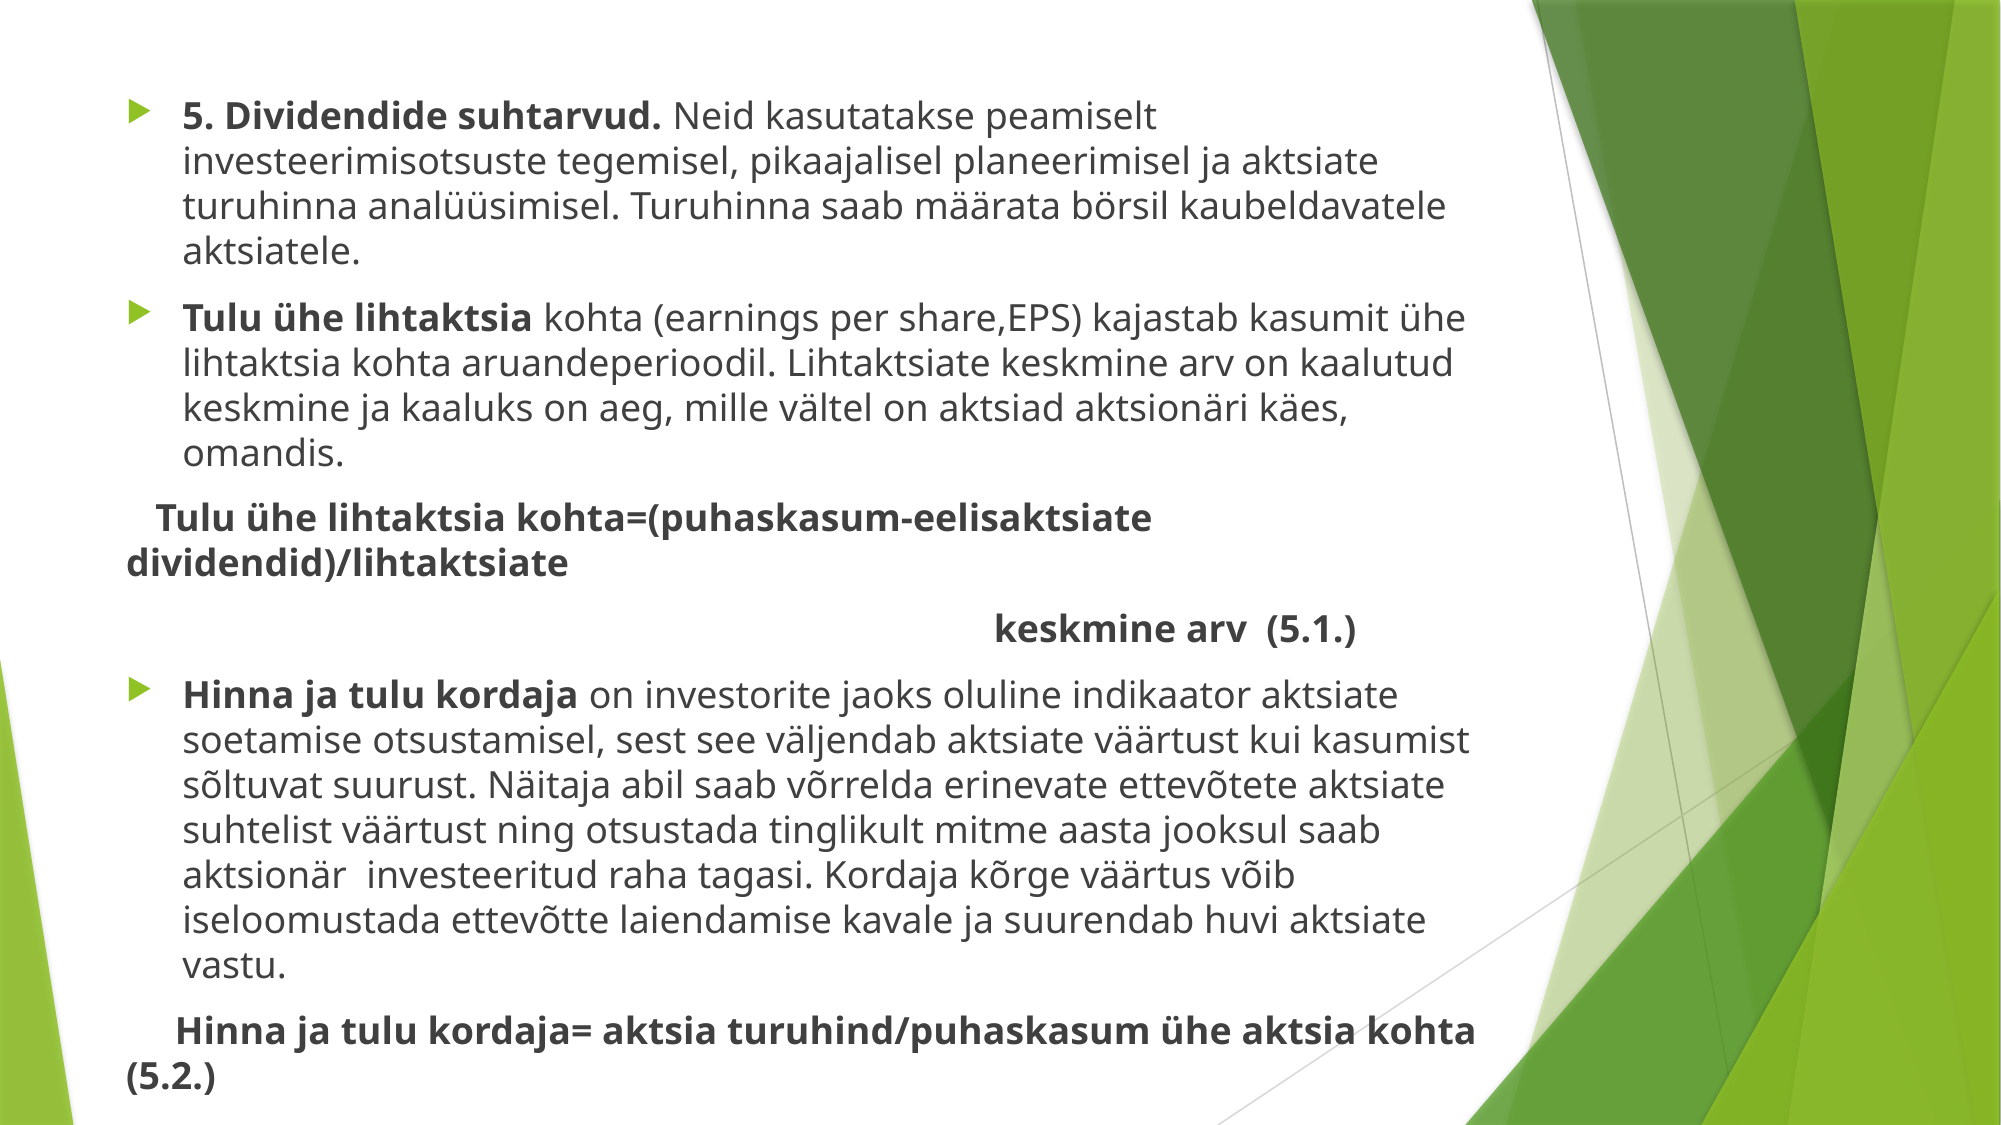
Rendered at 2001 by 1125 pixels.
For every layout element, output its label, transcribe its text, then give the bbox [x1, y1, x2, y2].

list 5. Dividendide suhtarvud. Neid kasutatakse peamiselt investeerimisotsuste tegemisel, pikaajalisel planeerimisel ja aktsiate turuhinna analüüsimisel. Turuhinna saab määrata börsil kaubeldavatele aktsiatele. Tulu ühe lihtaktsia kohta (earnings per share,EPS) kajastab kasumit ühe lihtaktsia kohta aruandeperioodil. Lihtaktsiate keskmine arv on kaalutud keskmine ja kaaluks on aeg, mille vältel on aktsiad aktsionäri käes, omandis. Tulu ühe lihtaktsia kohta=(puhaskasum-eelisaktsiate dividendid)/lihtaktsiate keskmine arv (5.1.) Hinna ja tulu kordaja on investorite jaoks oluline indikaator aktsiate soetamise otsustamisel, sest see väljendab aktsiate väärtust kui kasumist sõltuvat suurust. Näitaja abil saab võrrelda erinevate ettevõtete aktsiate suhtelist väärtust ning otsustada tinglikult mitme aasta jooksul saab aktsionär investeeritud raha tagasi. Kordaja kõrge väärtus võib iseloomustada ettevõtte laiendamise kavale ja suurendab huvi aktsiate vastu. Hinna ja tulu kordaja= aktsia turuhind/puhaskasum ühe aktsia kohta (5.2.) [111, 85, 1522, 992]
